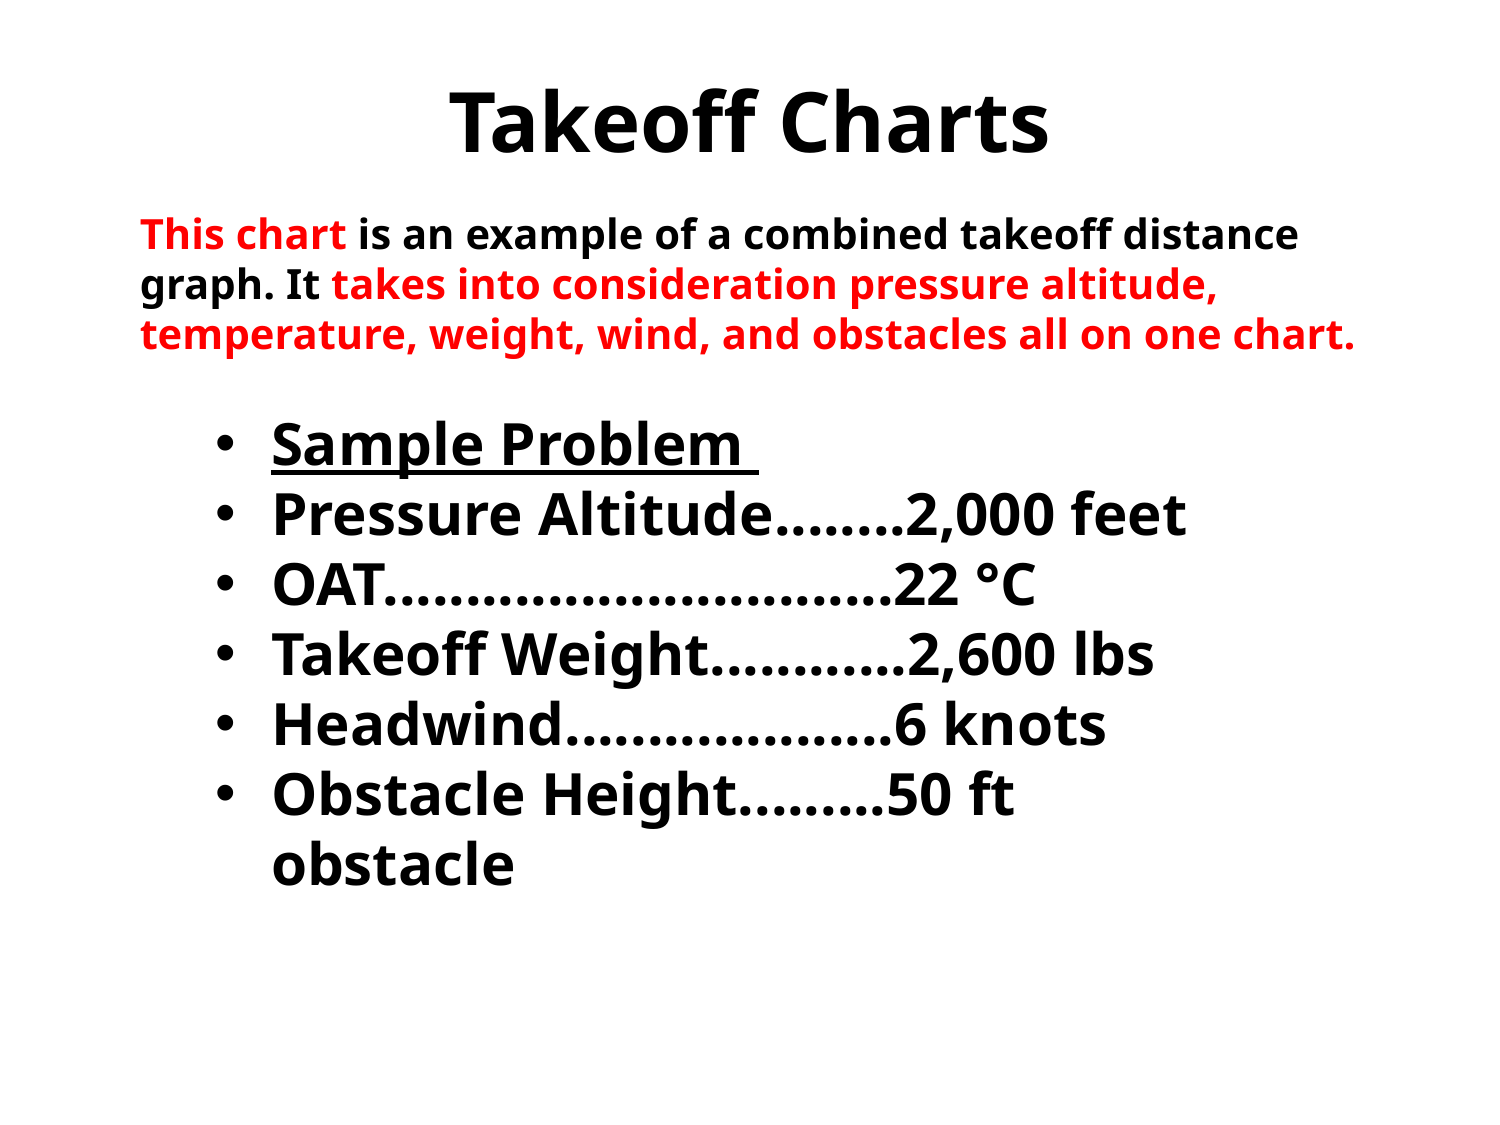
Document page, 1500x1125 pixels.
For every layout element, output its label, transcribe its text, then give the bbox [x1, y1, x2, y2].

text_box Sample Problem Pressure Altitude........2,000 feet OAT...............................22 °C Takeoff Weight............2,600 lbs Headwind....................6 knots Obstacle Height.........50 ft obstacle [199, 399, 1250, 905]
title Takeoff Charts [0, 24, 1500, 213]
text_box This chart is an example of a combined takeoff distance graph. It takes into consideration pressure altitude, temperature, weight, wind, and obstacles all on one chart. [125, 200, 1375, 365]
